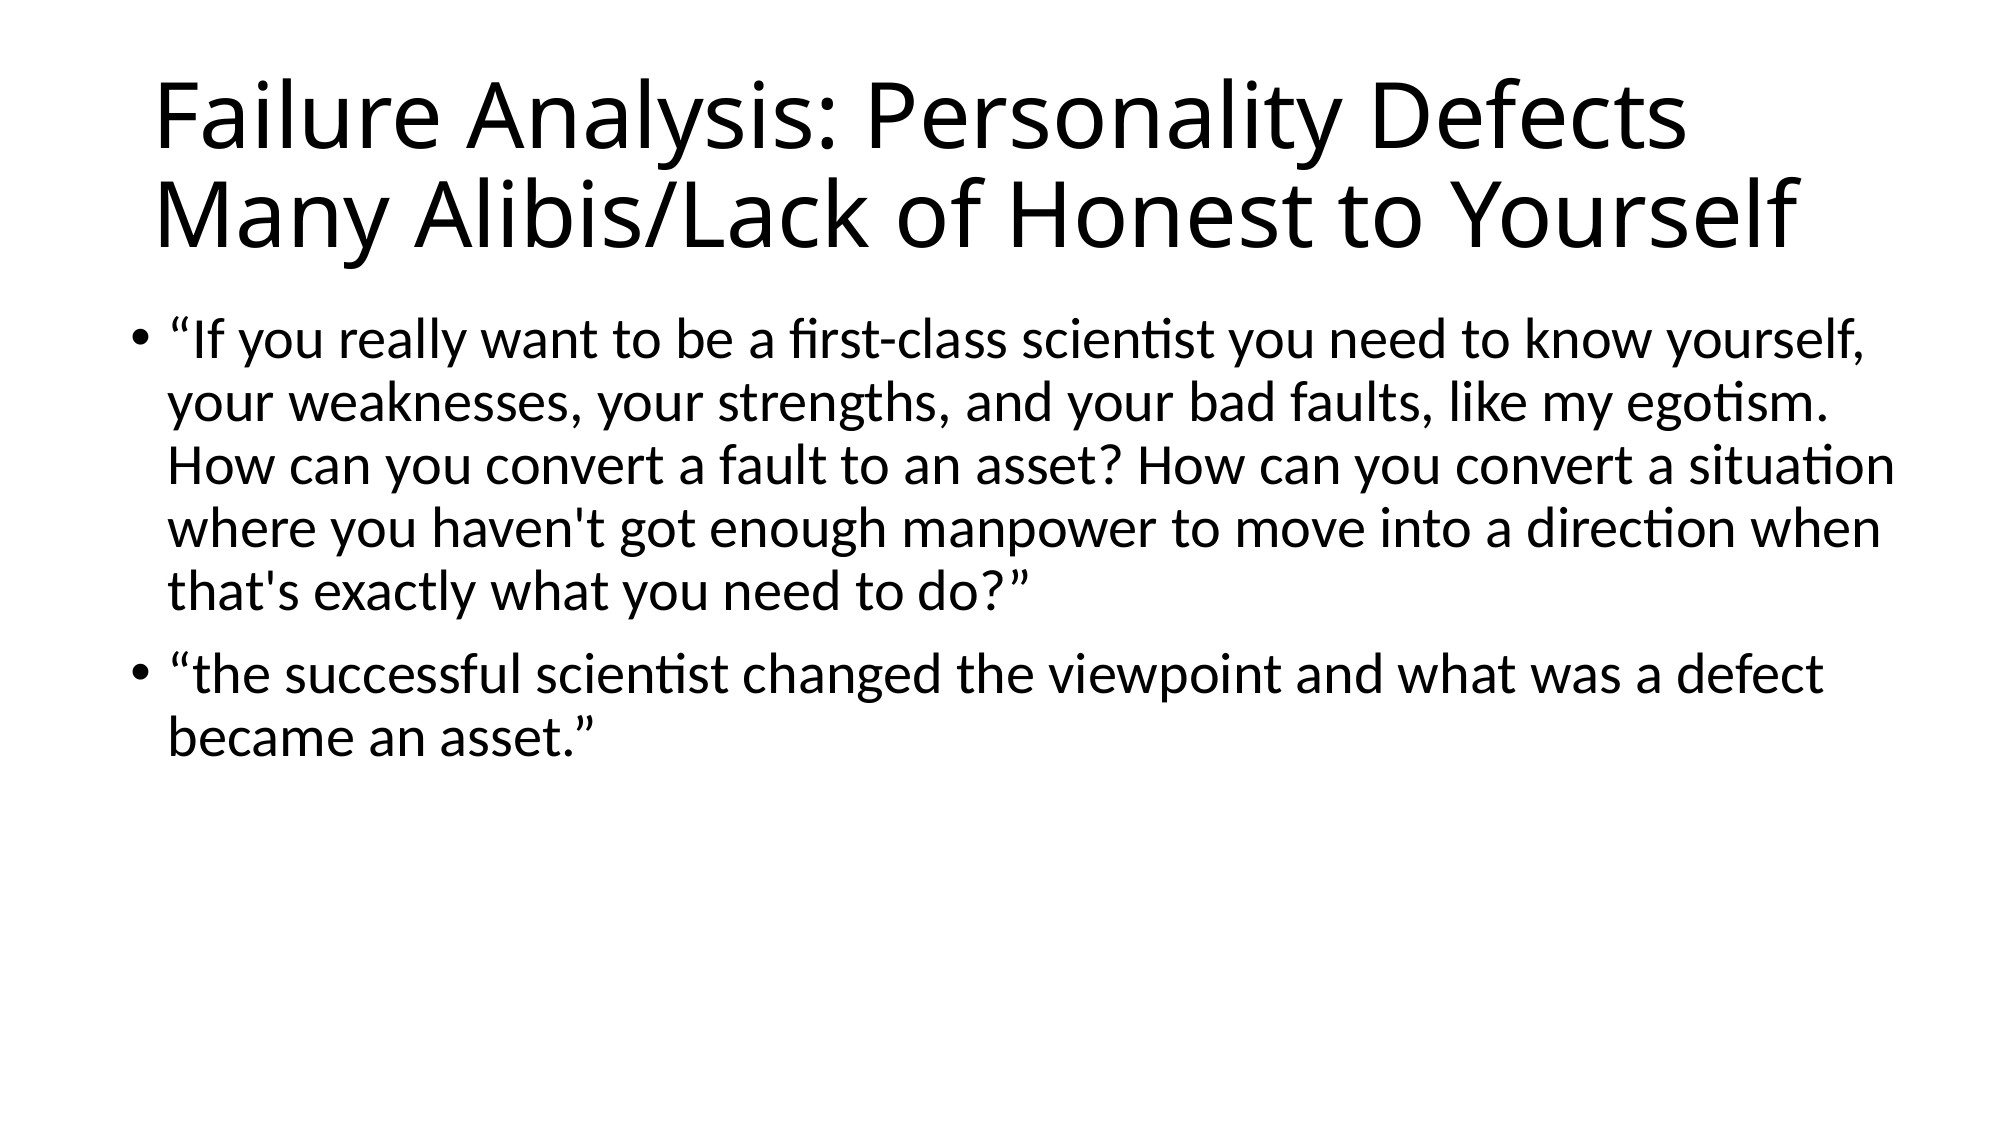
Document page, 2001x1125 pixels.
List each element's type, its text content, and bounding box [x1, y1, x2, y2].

list “If you really want to be a first-class scientist you need to know yourself, your weaknesses, your strengths, and your bad faults, like my egotism. How can you convert a fault to an asset? How can you convert a situation where you haven't got enough manpower to move into a direction when that's exactly what you need to do?” “the successful scientist changed the viewpoint and what was a defect became an asset.” [115, 301, 1944, 1085]
title Failure Analysis: Personality Defects Many Alibis/Lack of Honest to Yourself [137, 59, 1863, 278]
